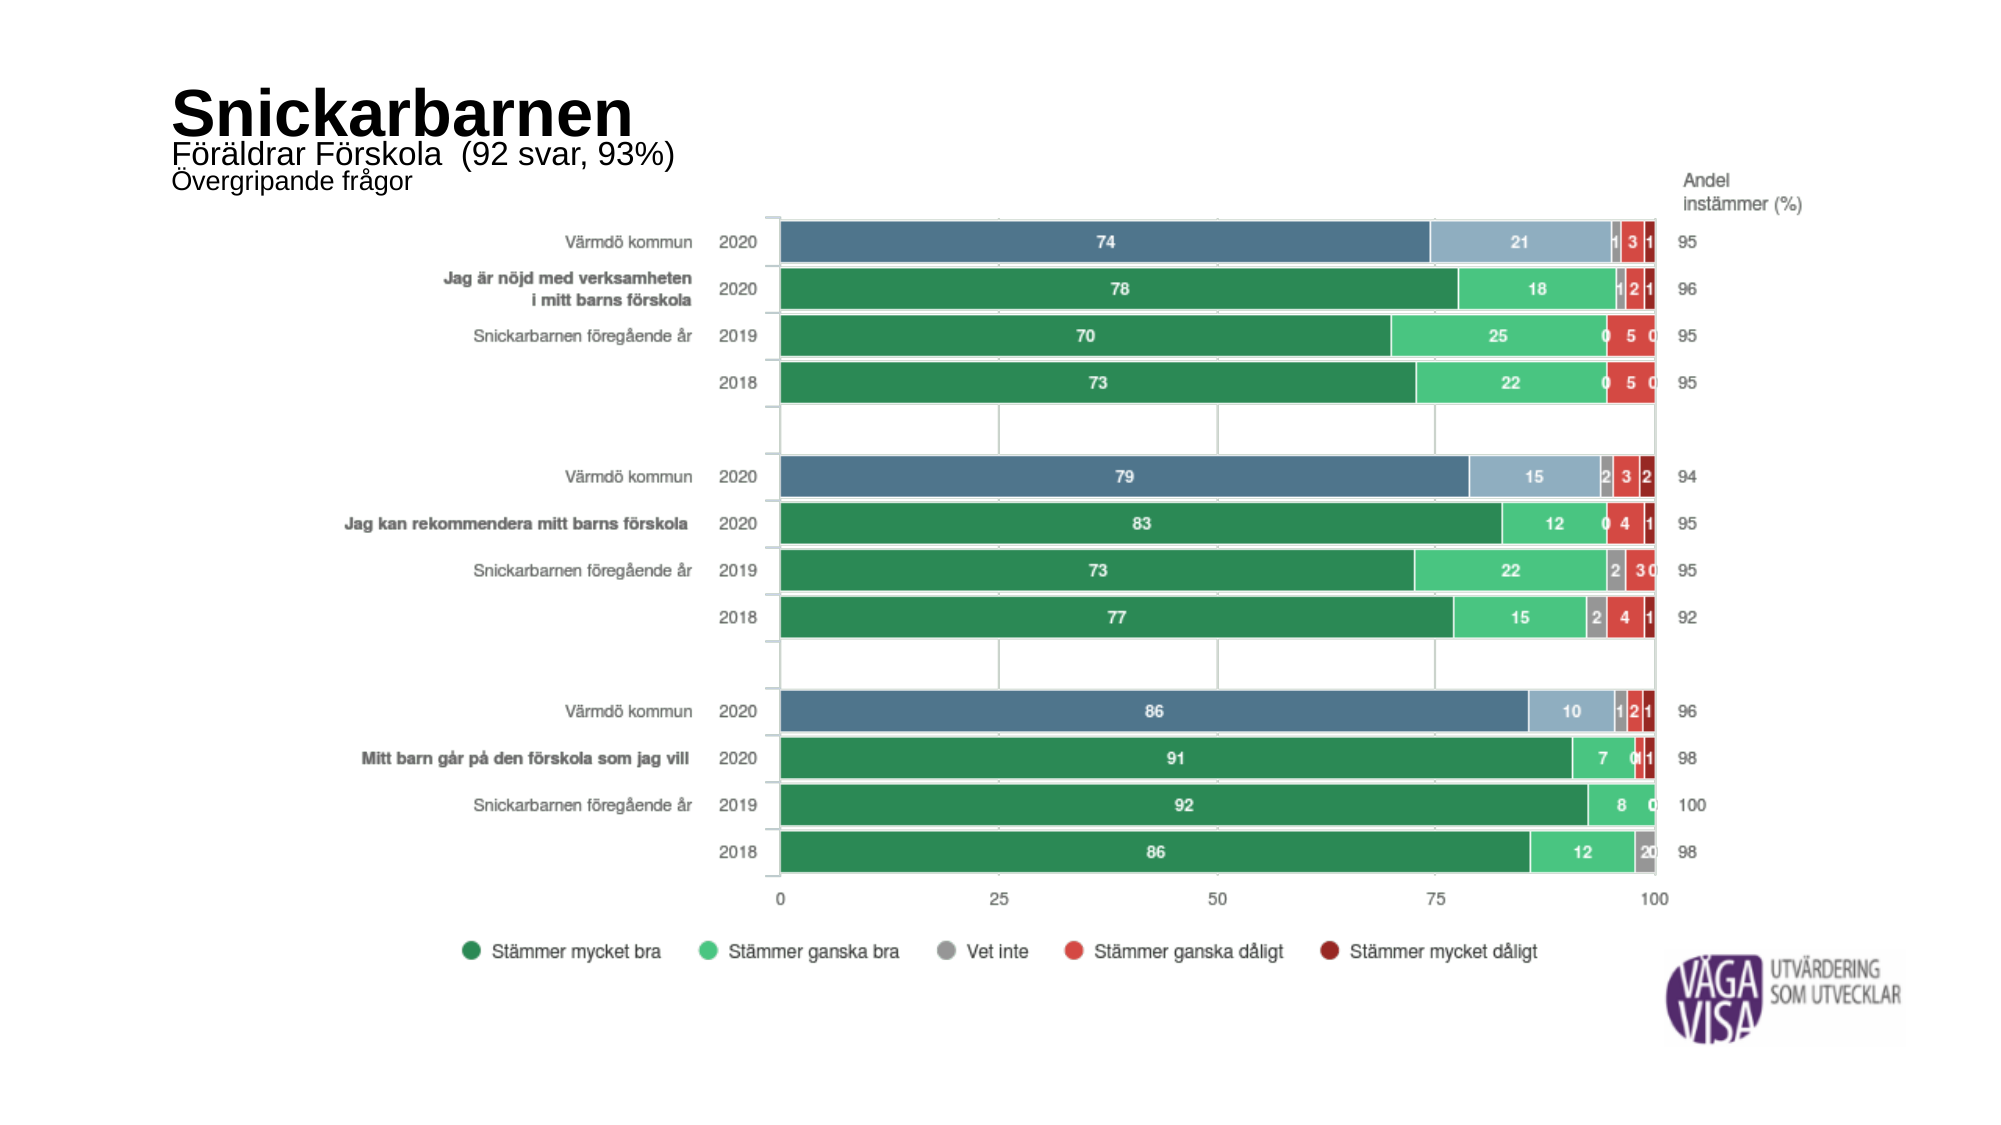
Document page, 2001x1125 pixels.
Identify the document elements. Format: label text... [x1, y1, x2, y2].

picture [0, 0, 2001, 1125]
text_box Snickarbarnen [156, 62, 1500, 124]
text_box Föräldrar Förskola (92 svar, 93%) [156, 124, 1500, 155]
